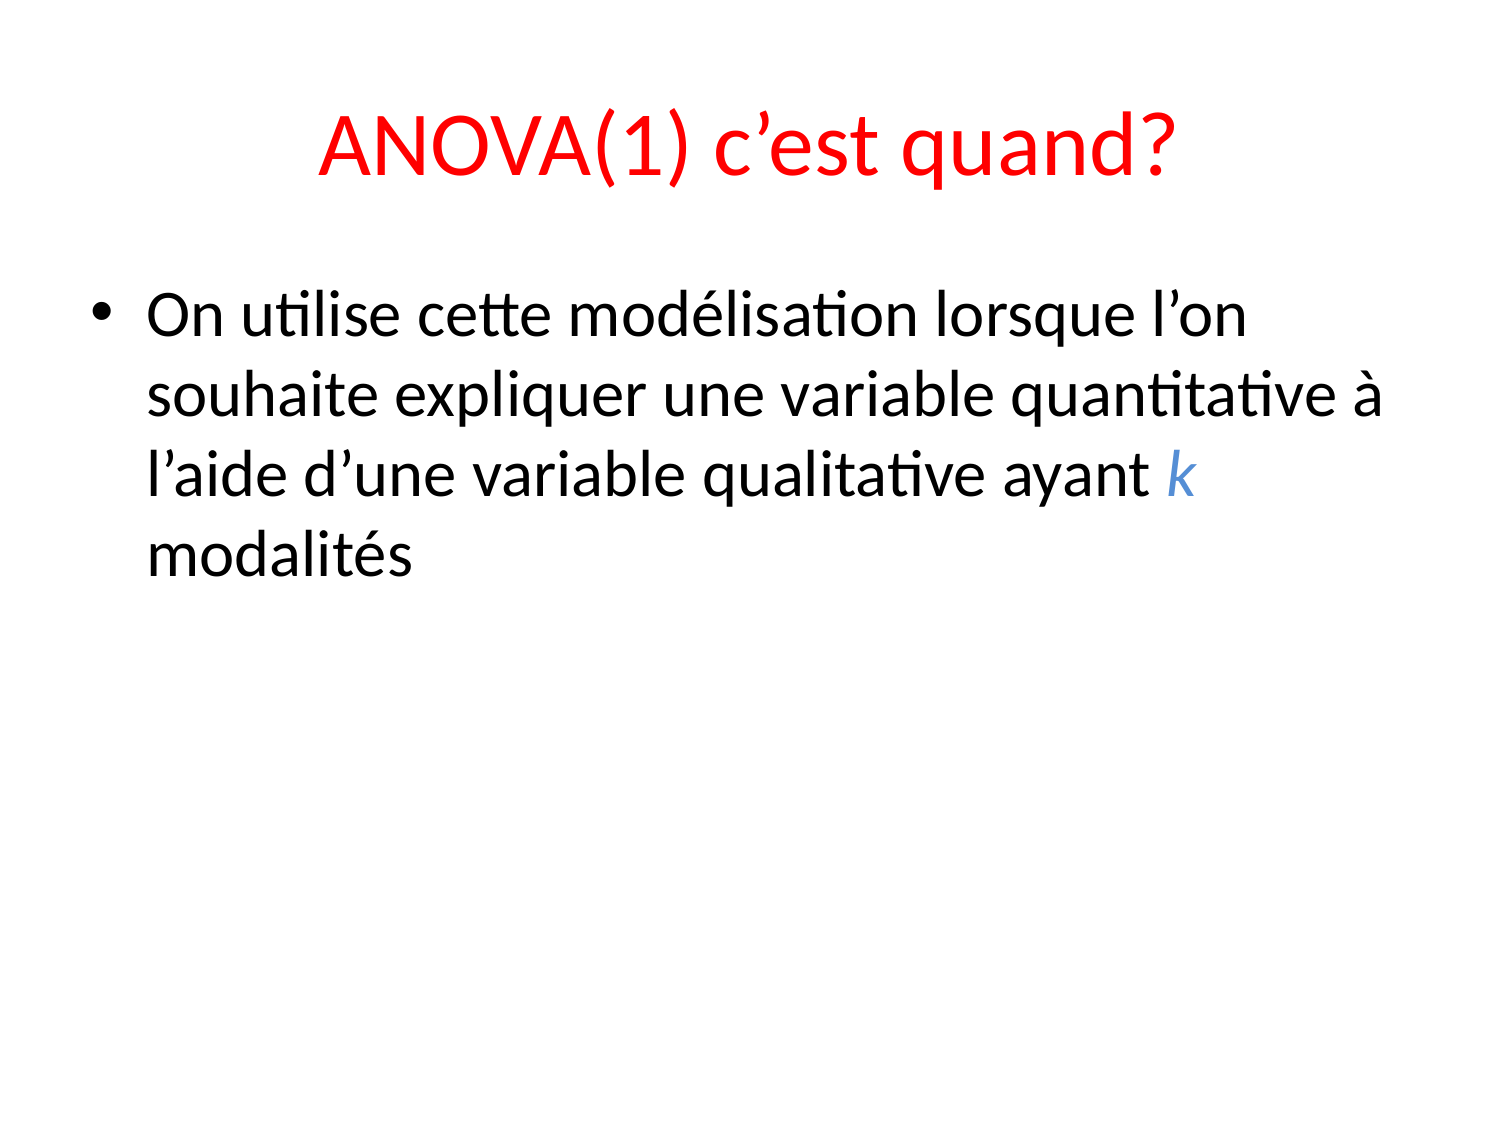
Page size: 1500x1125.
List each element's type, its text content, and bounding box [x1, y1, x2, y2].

title ANOVA(1) c’est quand? [75, 45, 1425, 233]
list On utilise cette modélisation lorsque l’on souhaite expliquer une variable quantitative à l’aide d’une variable qualitative ayant k modalités [75, 262, 1425, 1005]
